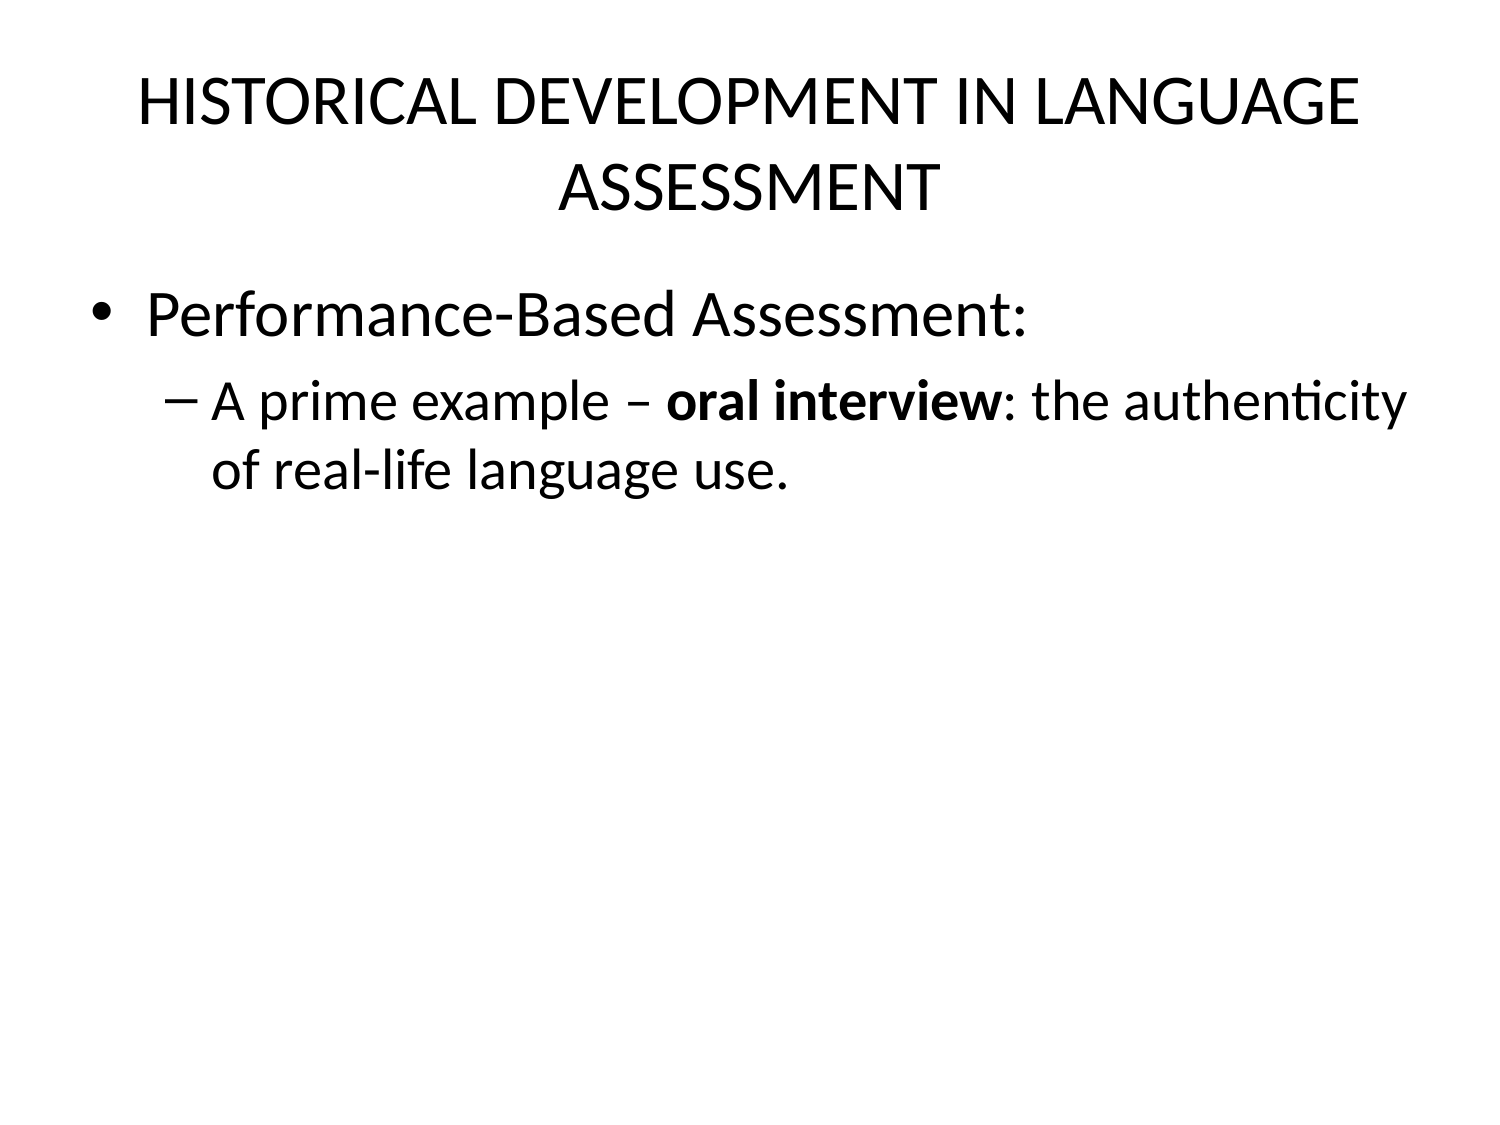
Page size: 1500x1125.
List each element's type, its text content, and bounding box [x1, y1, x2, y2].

list Performance-Based Assessment: A prime example – oral interview: the authenticity of real-life language use. [75, 262, 1425, 1005]
title HISTORICAL DEVELOPMENT IN LANGUAGE ASSESSMENT [75, 45, 1425, 233]
